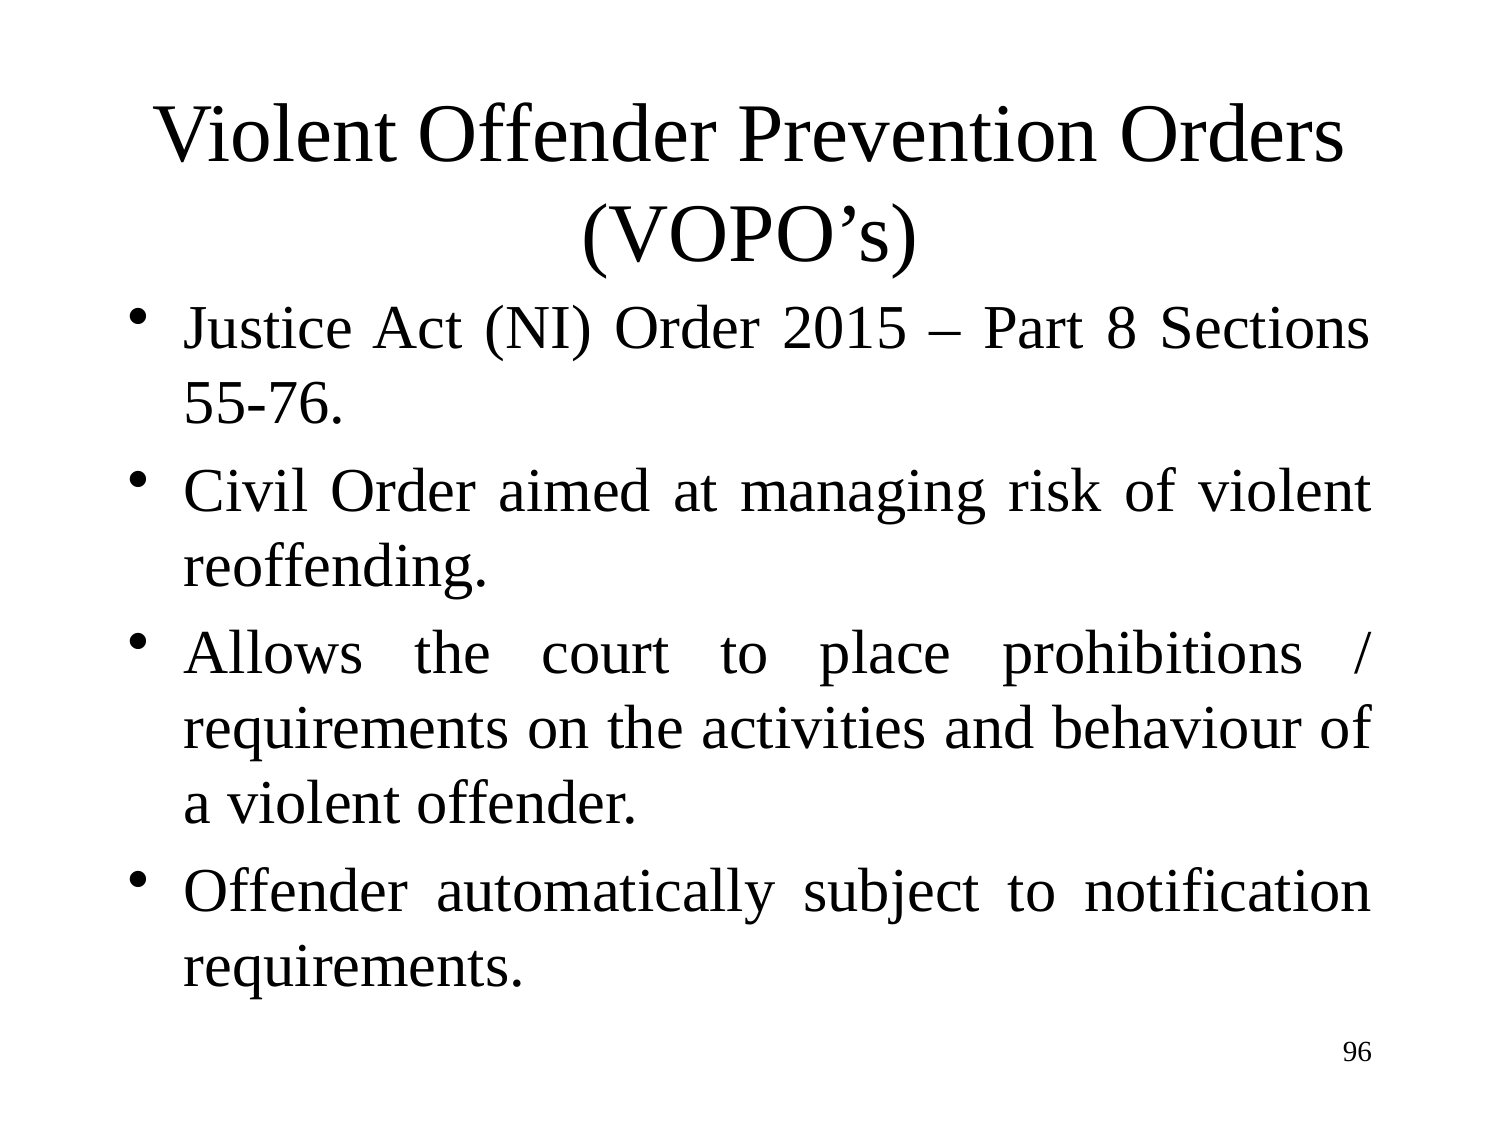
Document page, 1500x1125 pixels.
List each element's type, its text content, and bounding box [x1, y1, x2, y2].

slide_number 96 [1074, 1025, 1388, 1100]
list Justice Act (NI) Order 2015 – Part 8 Sections 55-76. Civil Order aimed at managing risk of violent reoffending. Allows the court to place prohibitions / requirements on the activities and behaviour of a violent offender. Offender automatically subject to notification requirements. [112, 278, 1388, 1000]
title Violent Offender Prevention Orders (VOPO’s) [112, 99, 1388, 256]
